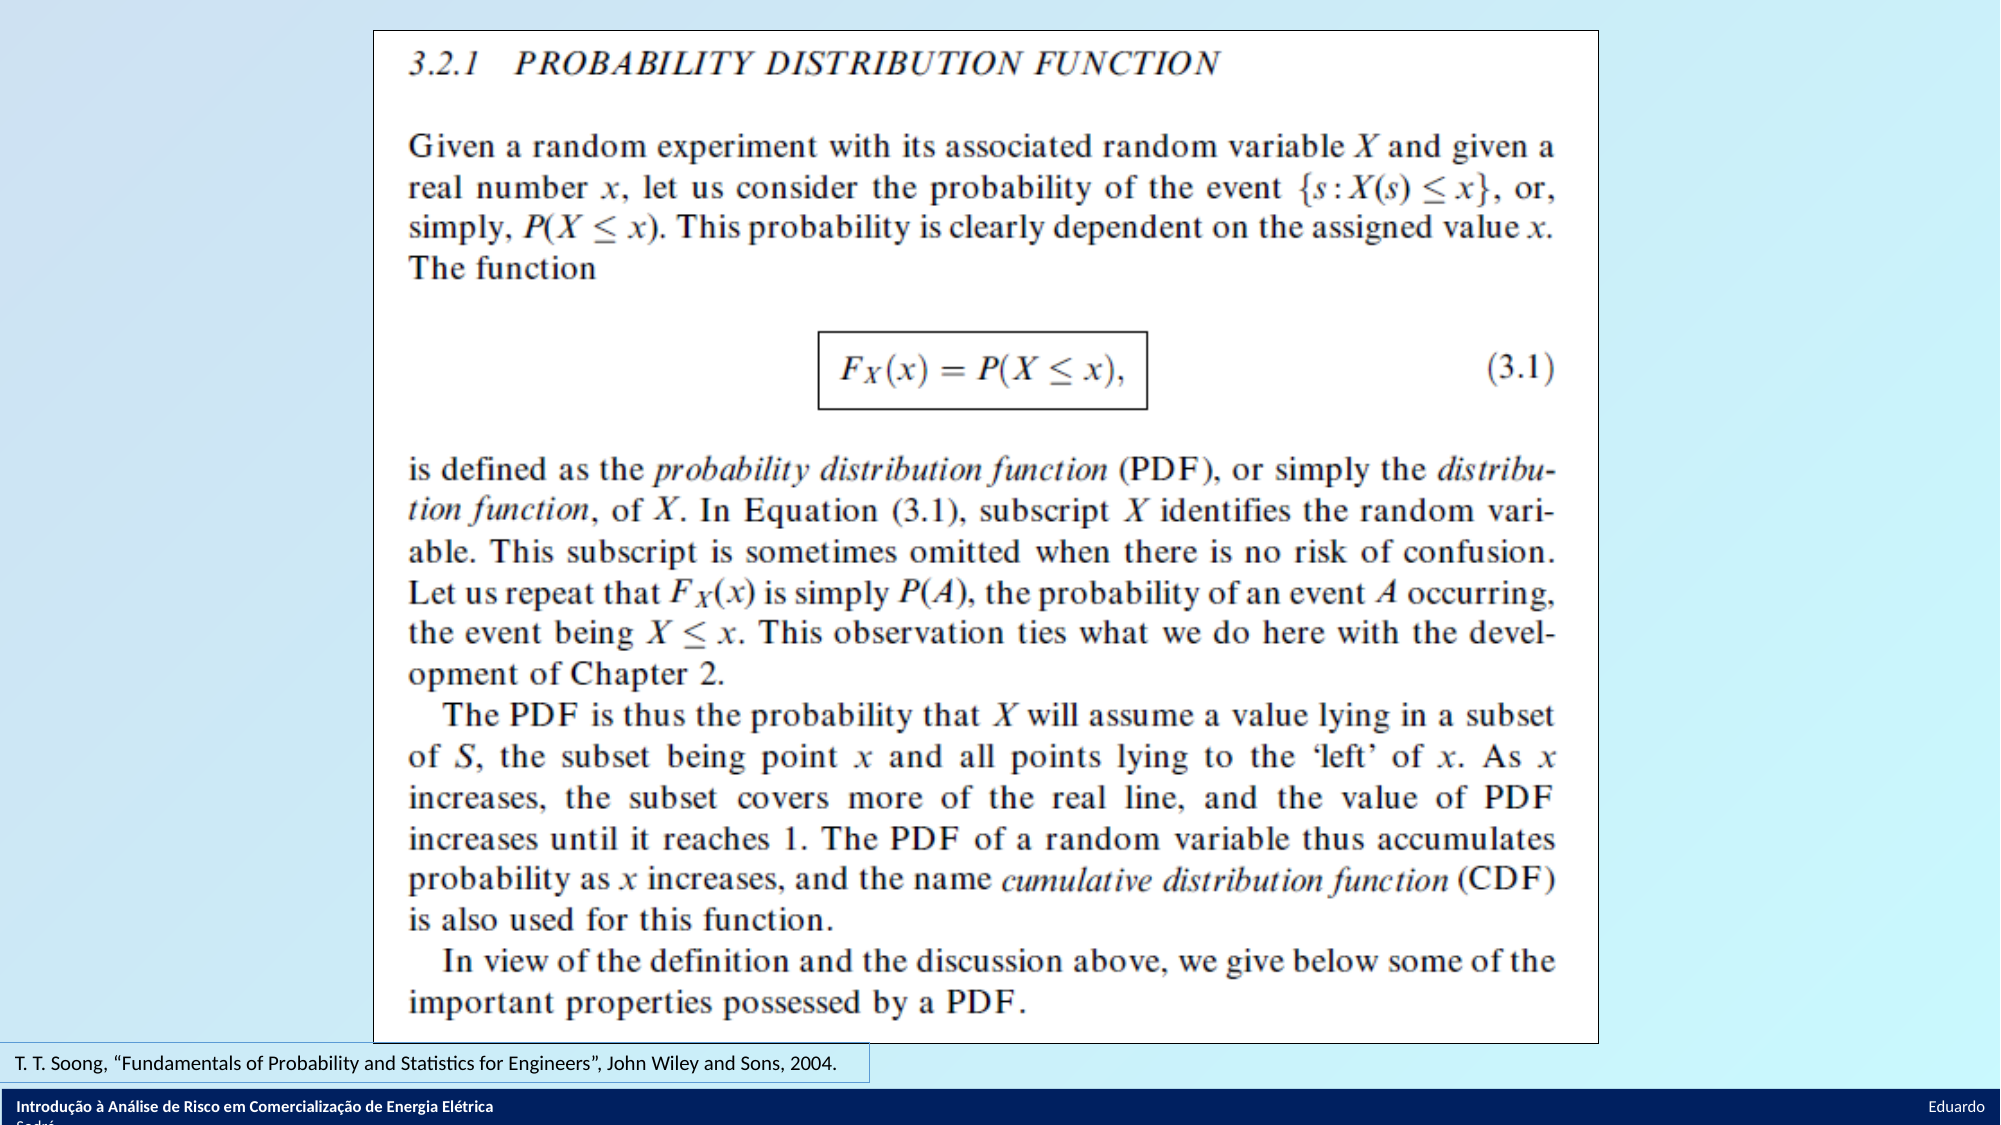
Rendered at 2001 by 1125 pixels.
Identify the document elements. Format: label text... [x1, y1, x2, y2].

picture [373, 30, 1599, 1044]
text_box T. T. Soong, “Fundamentals of Probability and Statistics for Engineers”, John Wiley and Sons, 2004. [0, 1042, 870, 1083]
